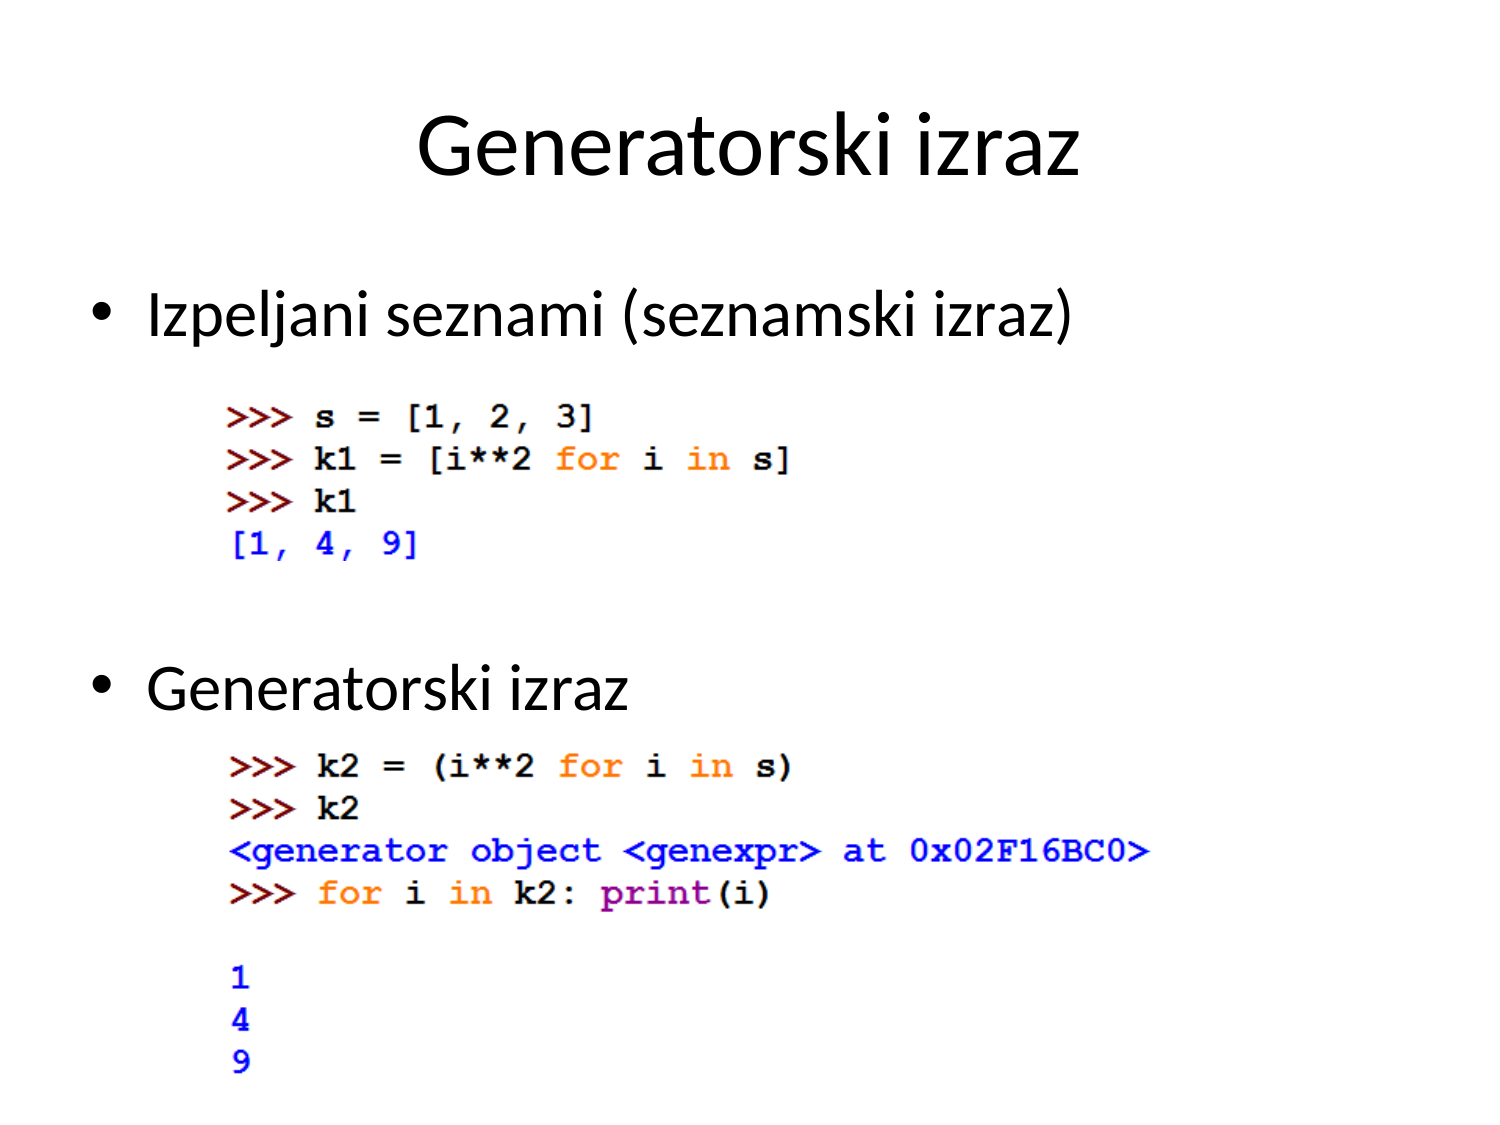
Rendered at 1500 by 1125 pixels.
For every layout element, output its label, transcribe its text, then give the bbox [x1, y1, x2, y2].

picture [222, 749, 1155, 1087]
picture [222, 398, 833, 562]
list Izpeljani seznami (seznamski izraz) Generatorski izraz [75, 262, 1425, 1005]
title Generatorski izraz [75, 45, 1425, 233]
